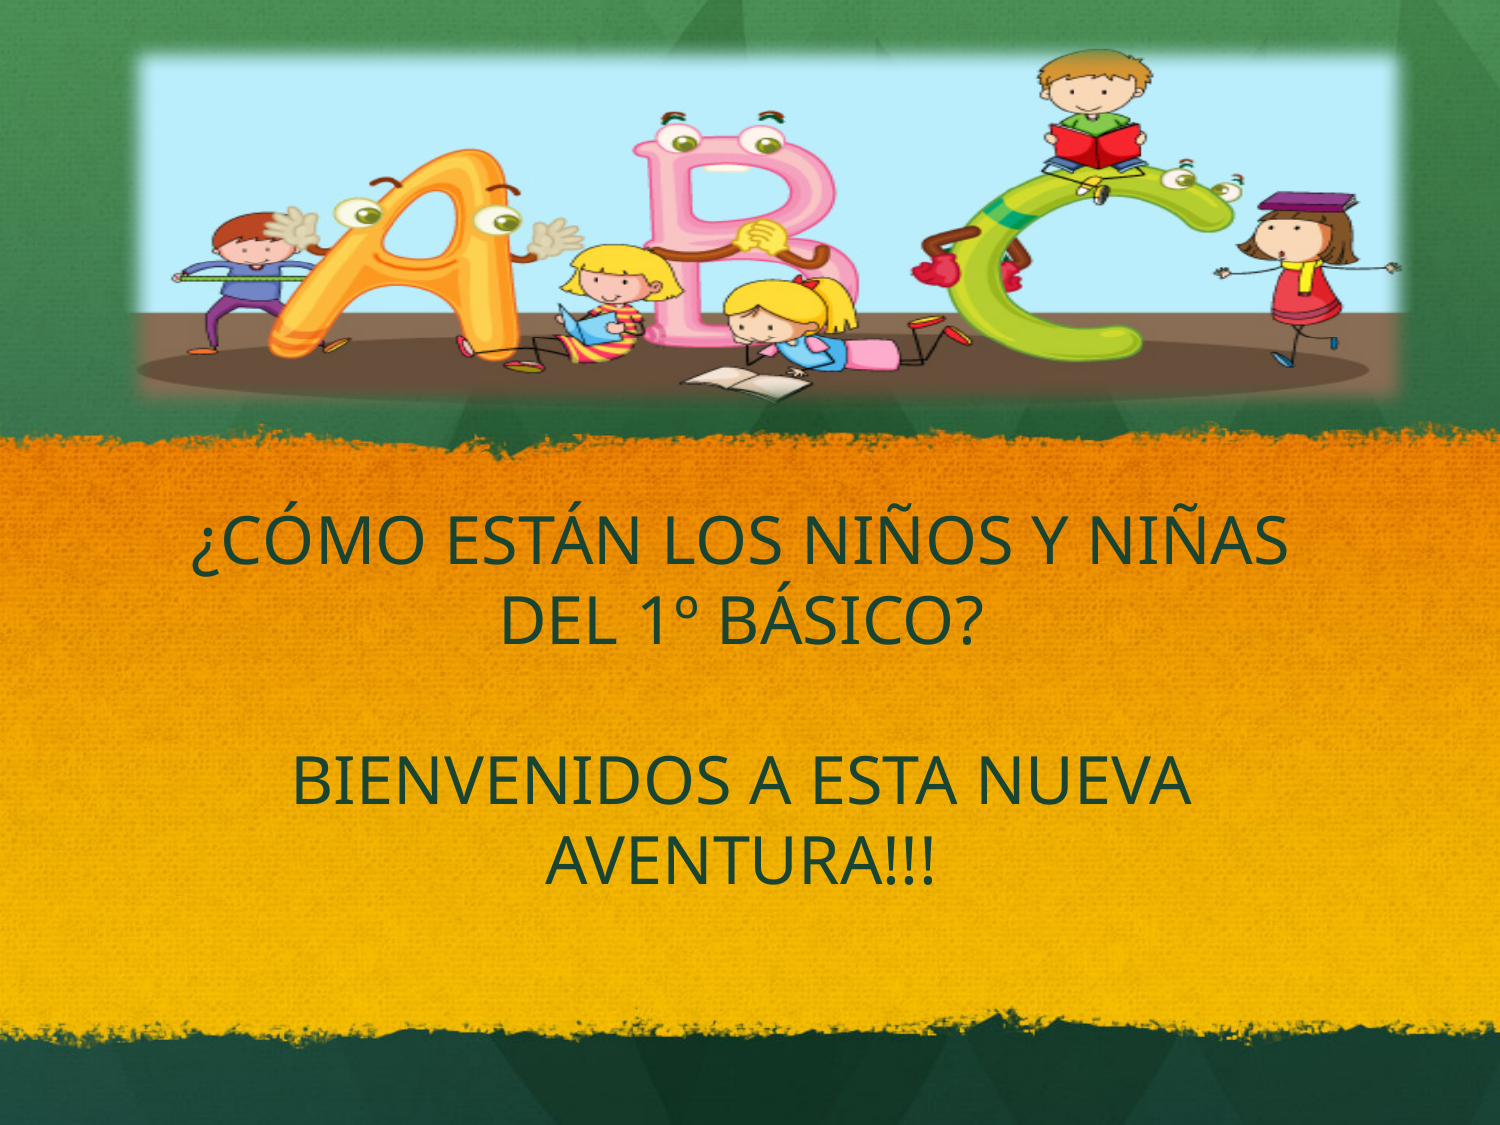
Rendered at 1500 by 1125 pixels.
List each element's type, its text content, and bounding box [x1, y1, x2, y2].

subtitle ¿CÓMO ESTÁN LOS NIÑOS Y NIÑAS DEL 1º BÁSICO? BIENVENIDOS A ESTA NUEVA AVENTURA!!! [121, 490, 1362, 939]
picture [0, 0, 1500, 1125]
